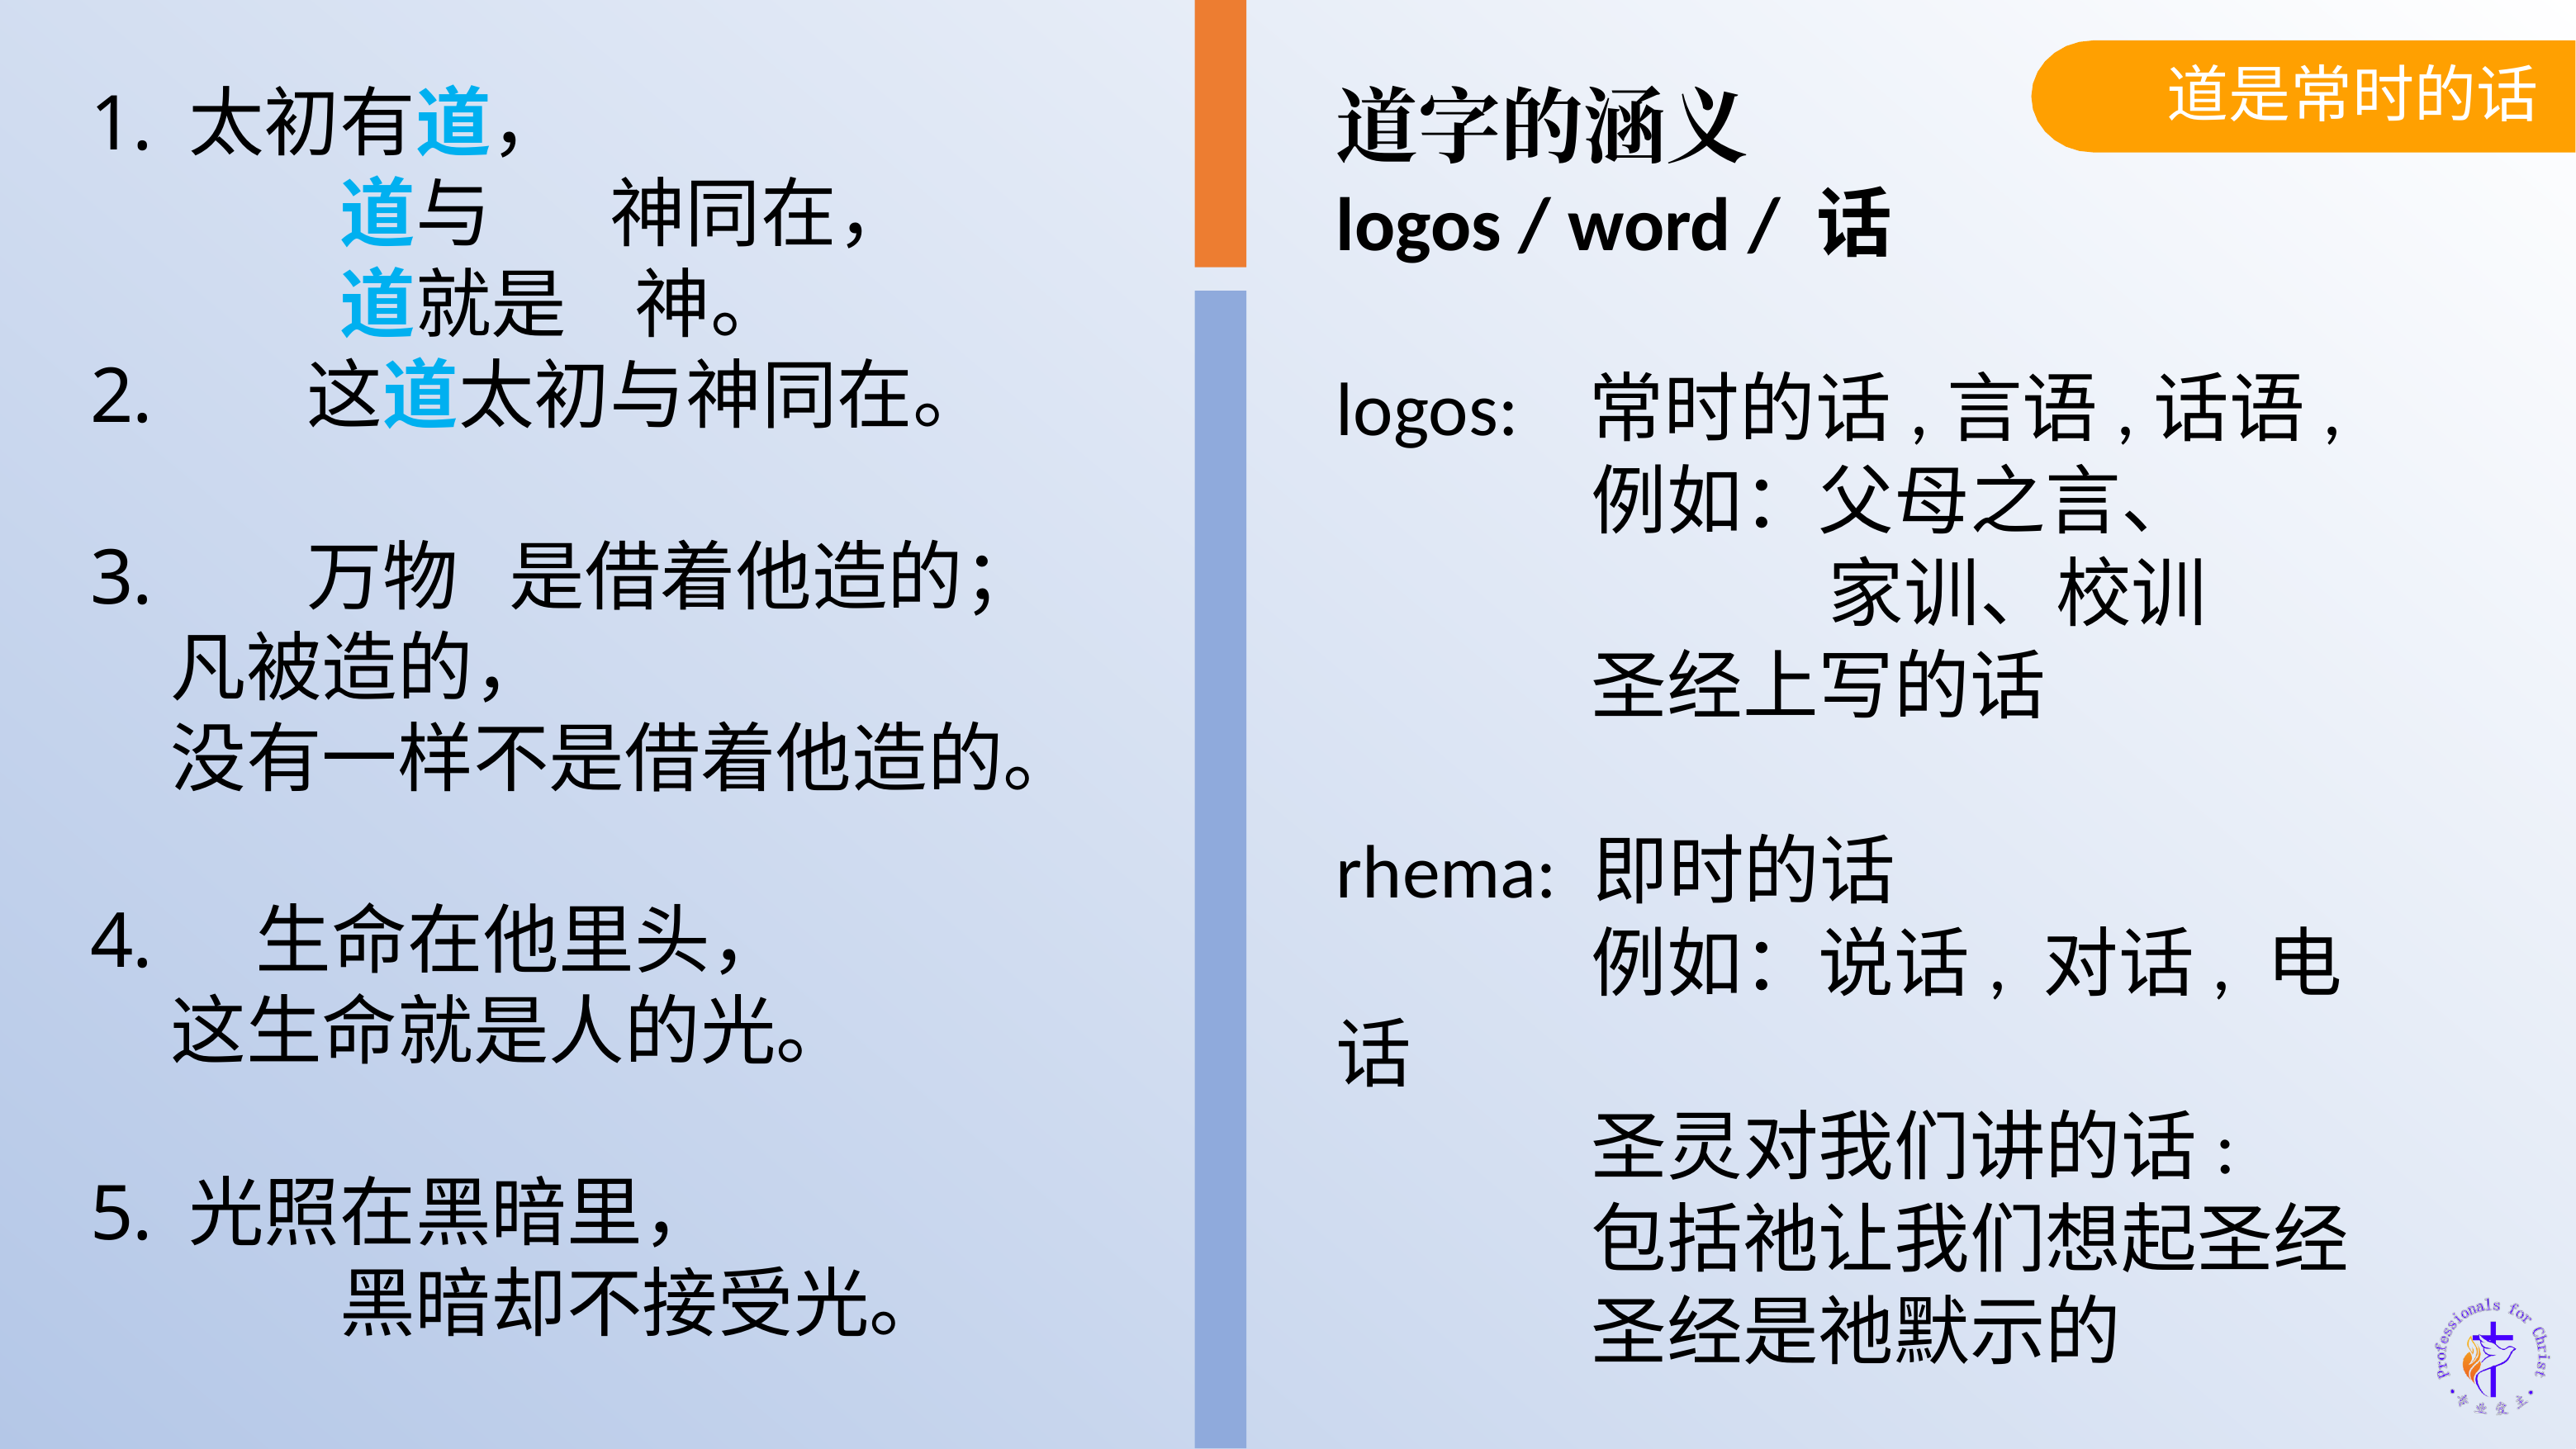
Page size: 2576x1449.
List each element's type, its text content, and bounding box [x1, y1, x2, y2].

text_box [1194, 290, 1247, 1449]
text_box 道是常时的话 [2165, 53, 2576, 130]
text_box 太初有道， 道与 神同在， 道就是 神。 这道太初与神同在。 万物 是借着他造的； 凡被造的， 没有一样不是借着他造的。 生命在他里头， 这生命就是人的光。 光照在黑暗里， 黑暗却不接受光。 [90, 73, 1127, 1437]
text_box [1194, 0, 1247, 268]
text_box 道字的涵义 logos / word / 话 logos: 常时的话,言语,话语, 例如：父母之言、 家训、校训 圣经上写的话 rhema: 即时的话 例如：说话, 对话, 电话 圣灵对我们讲的话: 包括祂让我们想起圣经 圣经是祂默示的 [1334, 73, 2372, 1375]
picture [2423, 1290, 2565, 1426]
text_box [2031, 40, 2576, 153]
